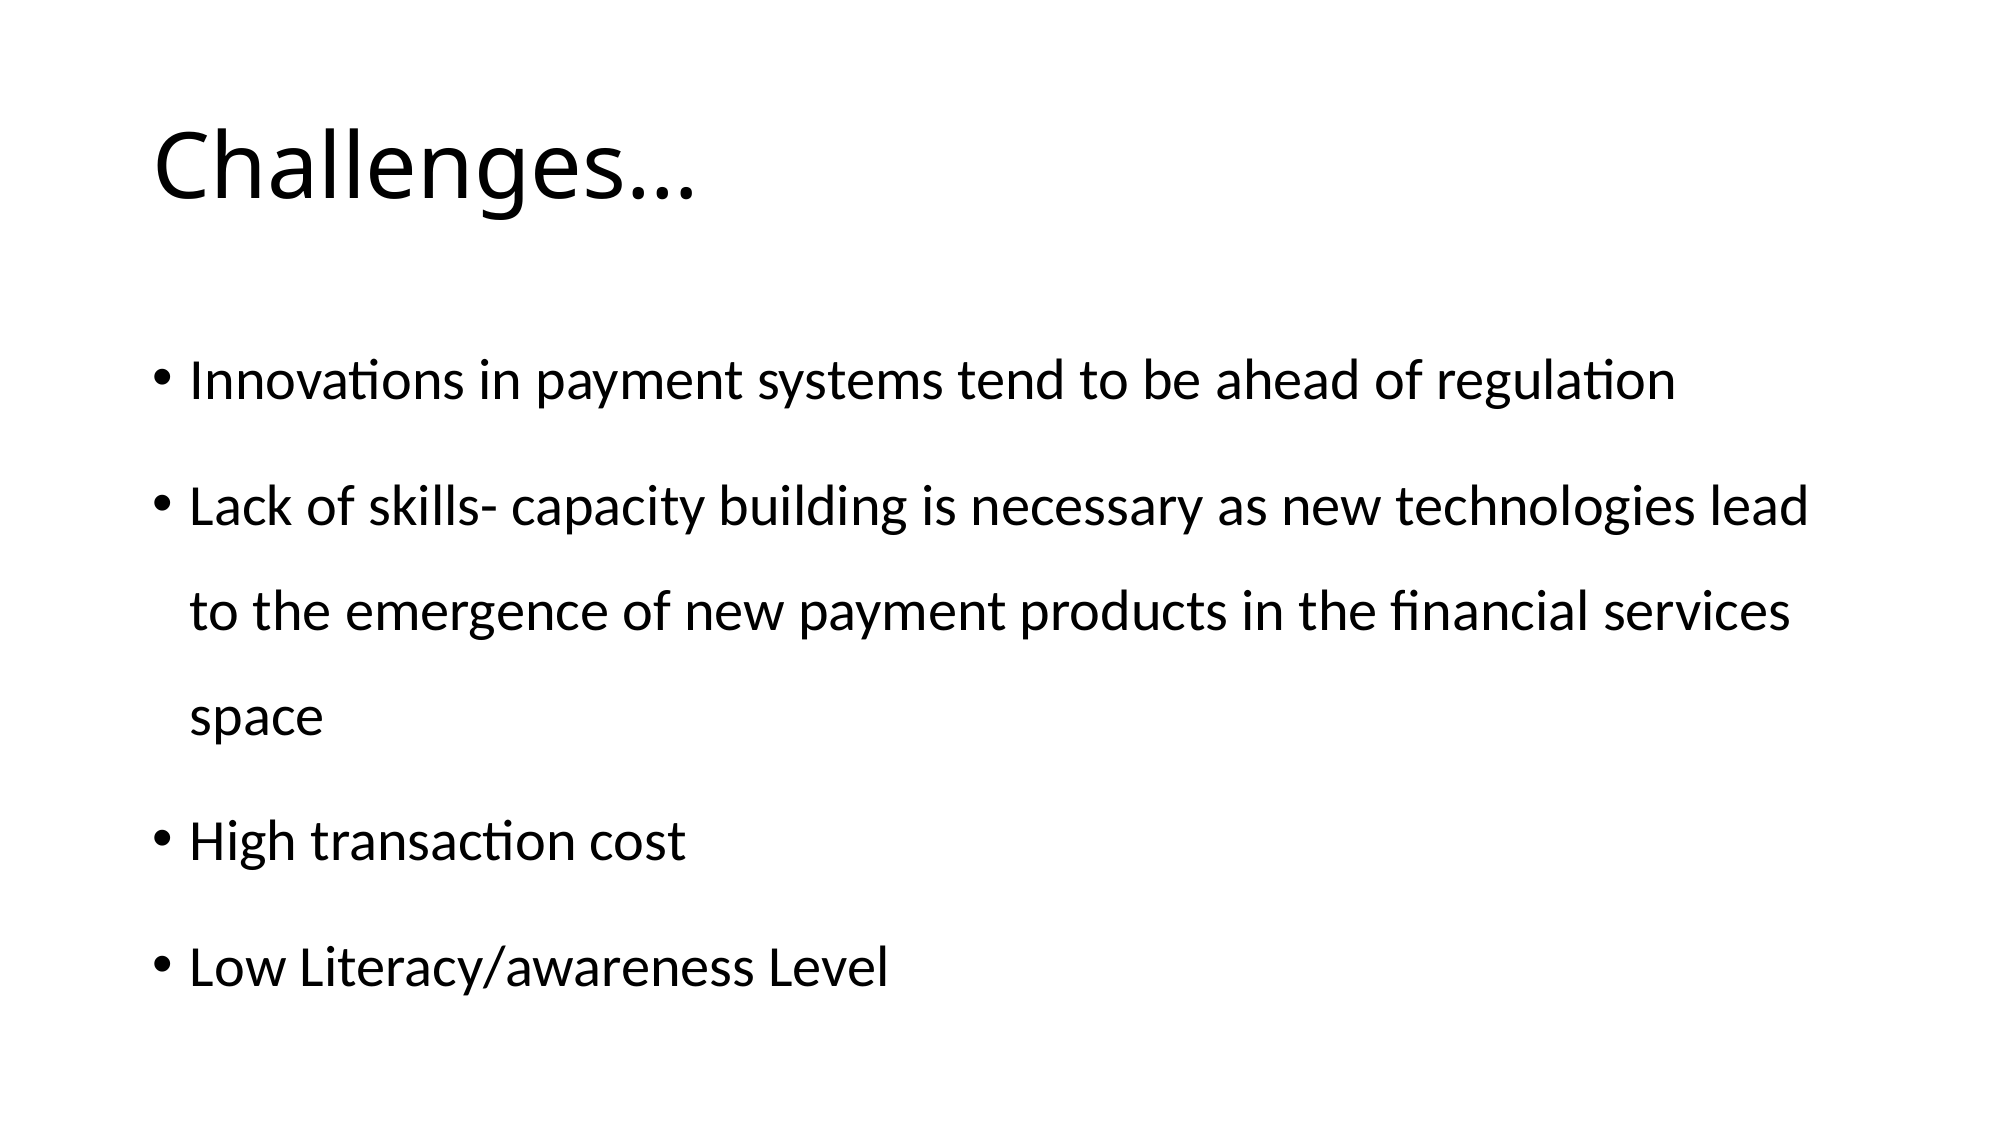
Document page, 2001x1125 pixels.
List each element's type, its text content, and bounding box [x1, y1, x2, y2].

title Challenges… [137, 59, 1863, 278]
list Innovations in payment systems tend to be ahead of regulation Lack of skills- capacity building is necessary as new technologies lead to the emergence of new payment products in the financial services space High transaction cost Low Literacy/awareness Level [137, 299, 1863, 1014]
